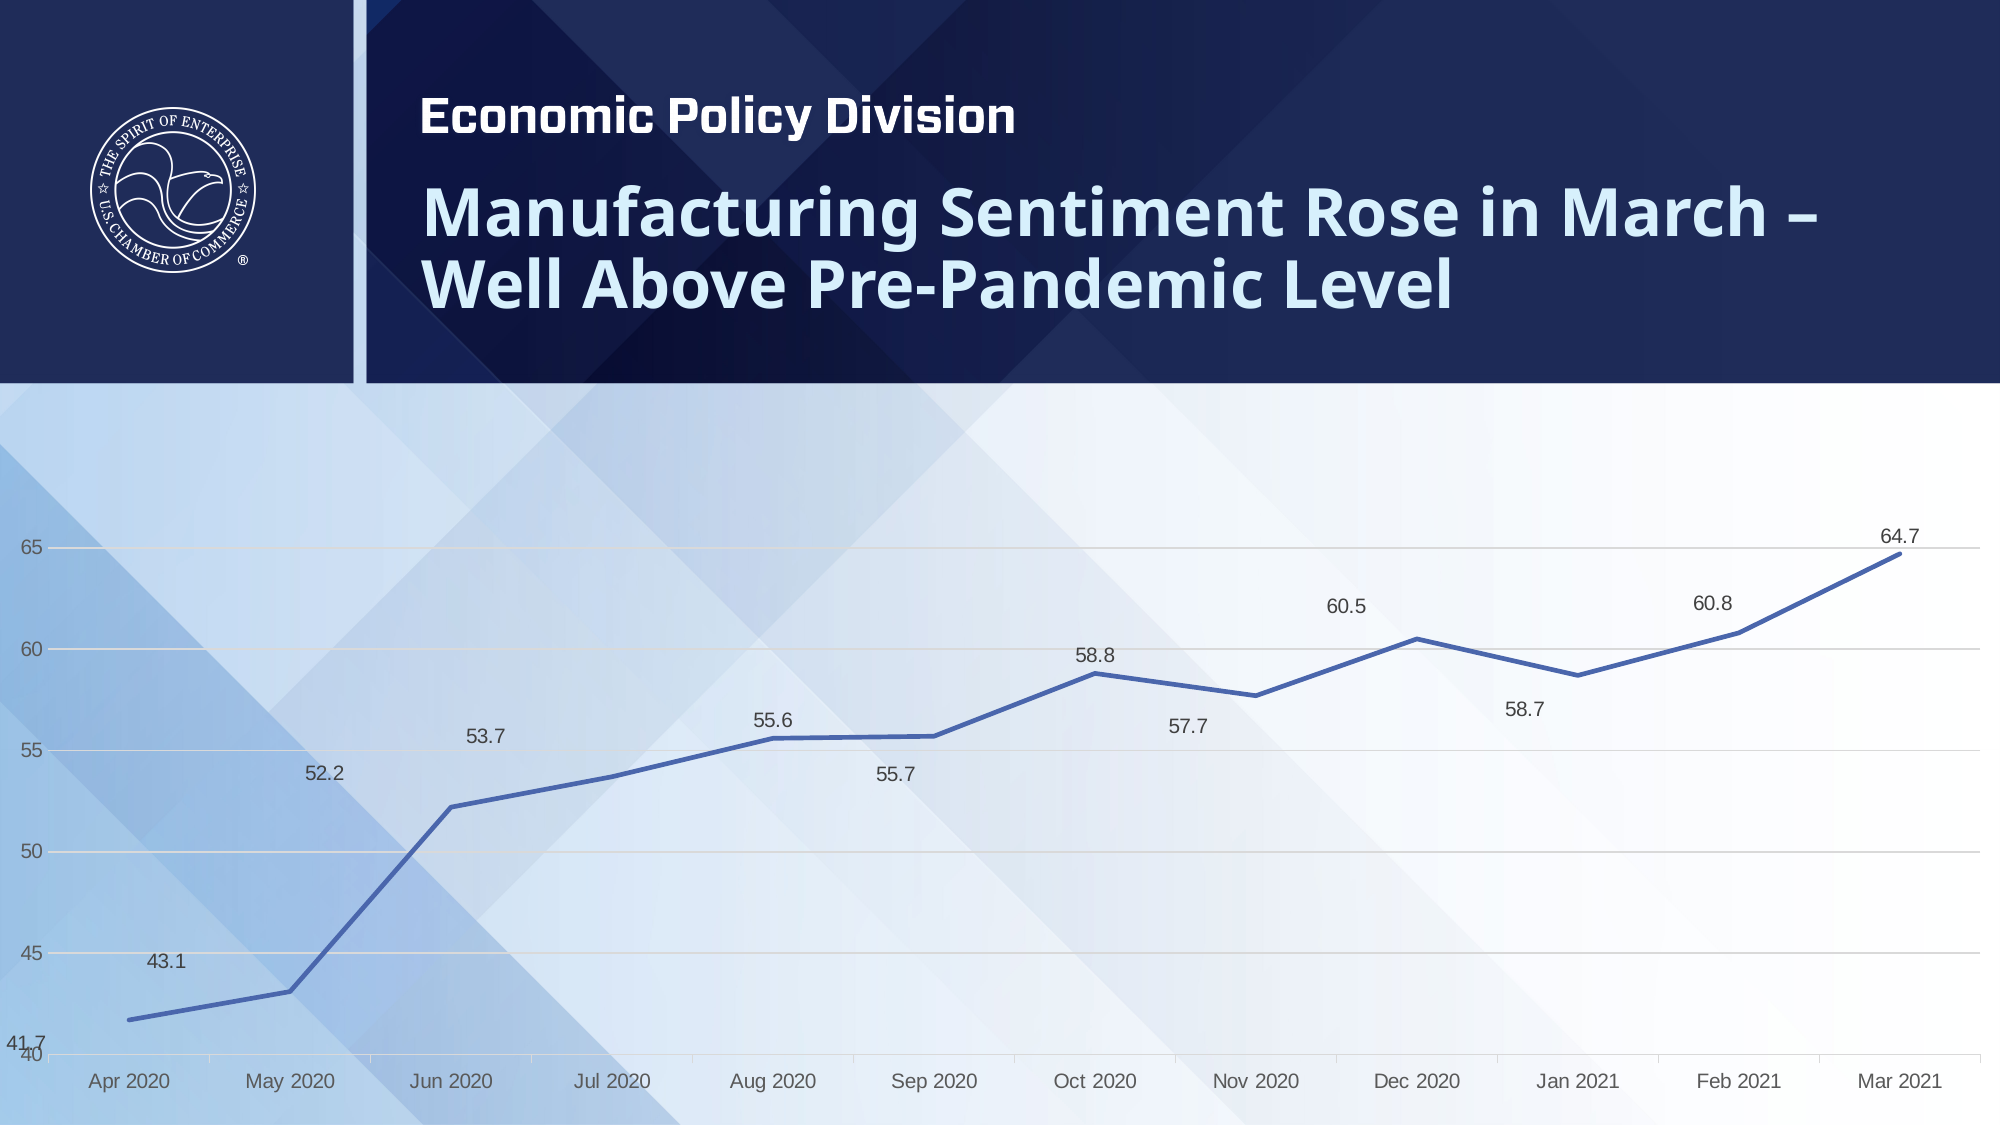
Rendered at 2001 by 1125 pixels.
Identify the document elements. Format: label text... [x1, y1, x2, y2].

picture [0, 0, 2000, 380]
title Manufacturing Sentiment Rose in March – Well Above Pre-Pandemic Level [421, 162, 1943, 340]
chart [0, 380, 2000, 1125]
